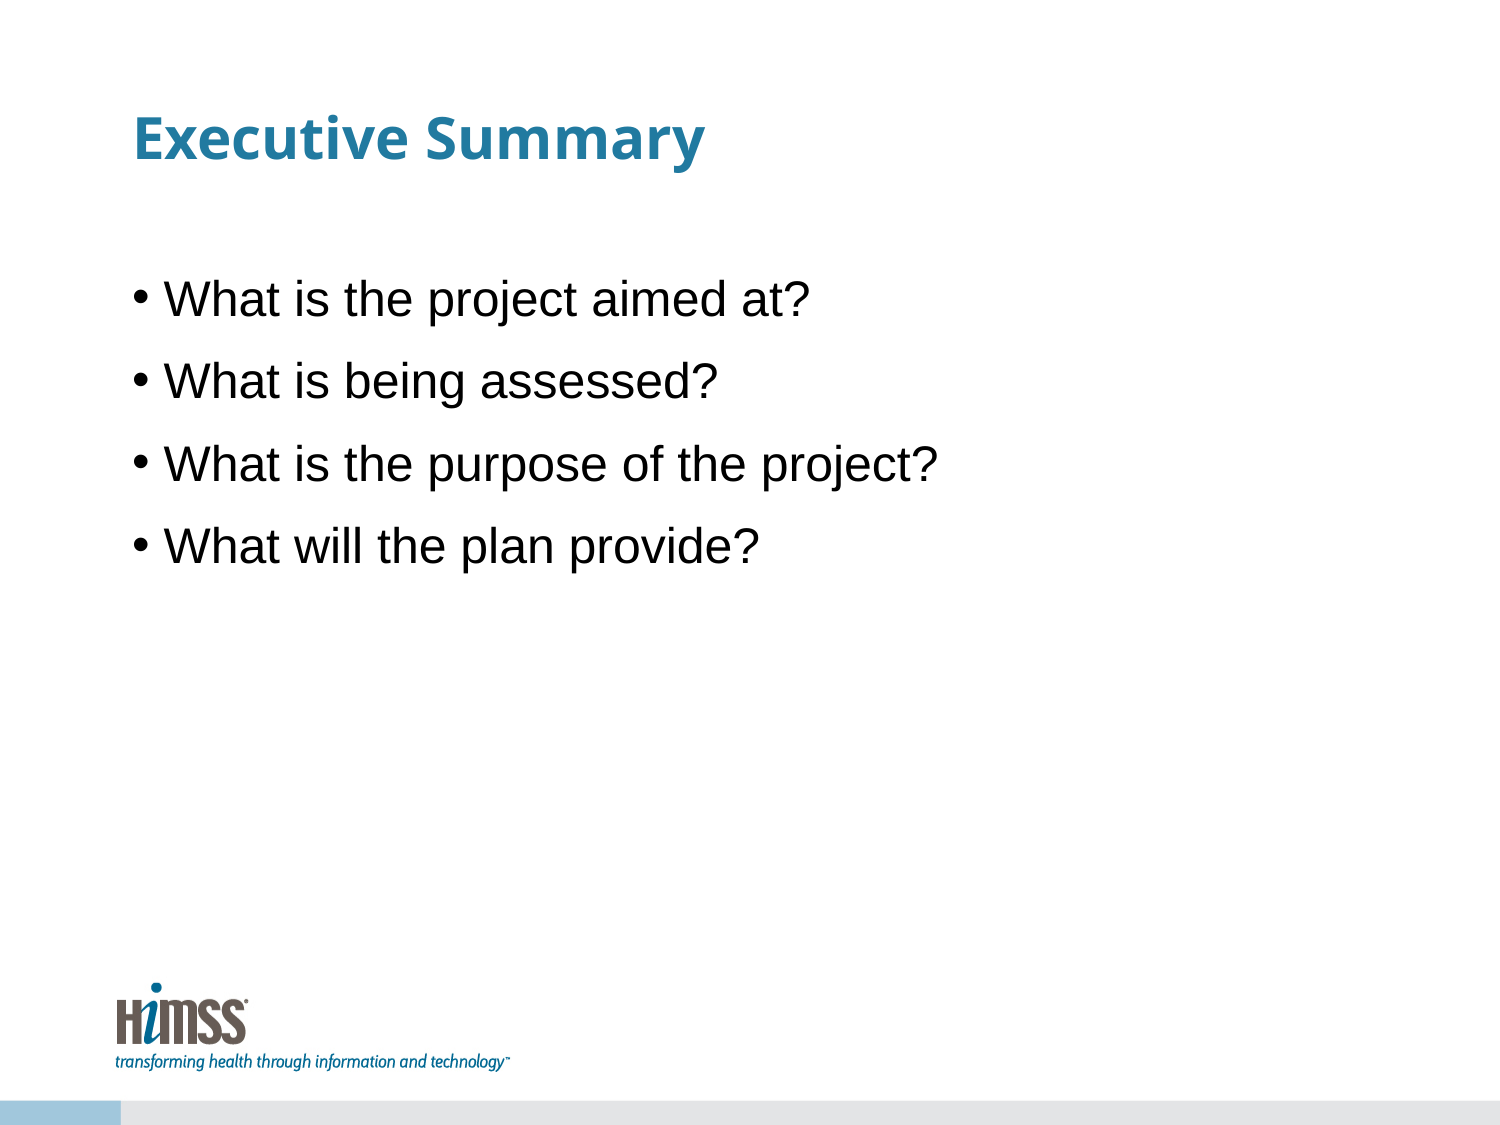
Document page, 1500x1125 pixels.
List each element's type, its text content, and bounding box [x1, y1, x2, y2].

title Executive Summary [117, 93, 1425, 226]
list What is the project aimed at? What is being assessed? What is the purpose of the project? What will the plan provide? [117, 259, 1425, 830]
picture [0, 0, 1500, 1125]
